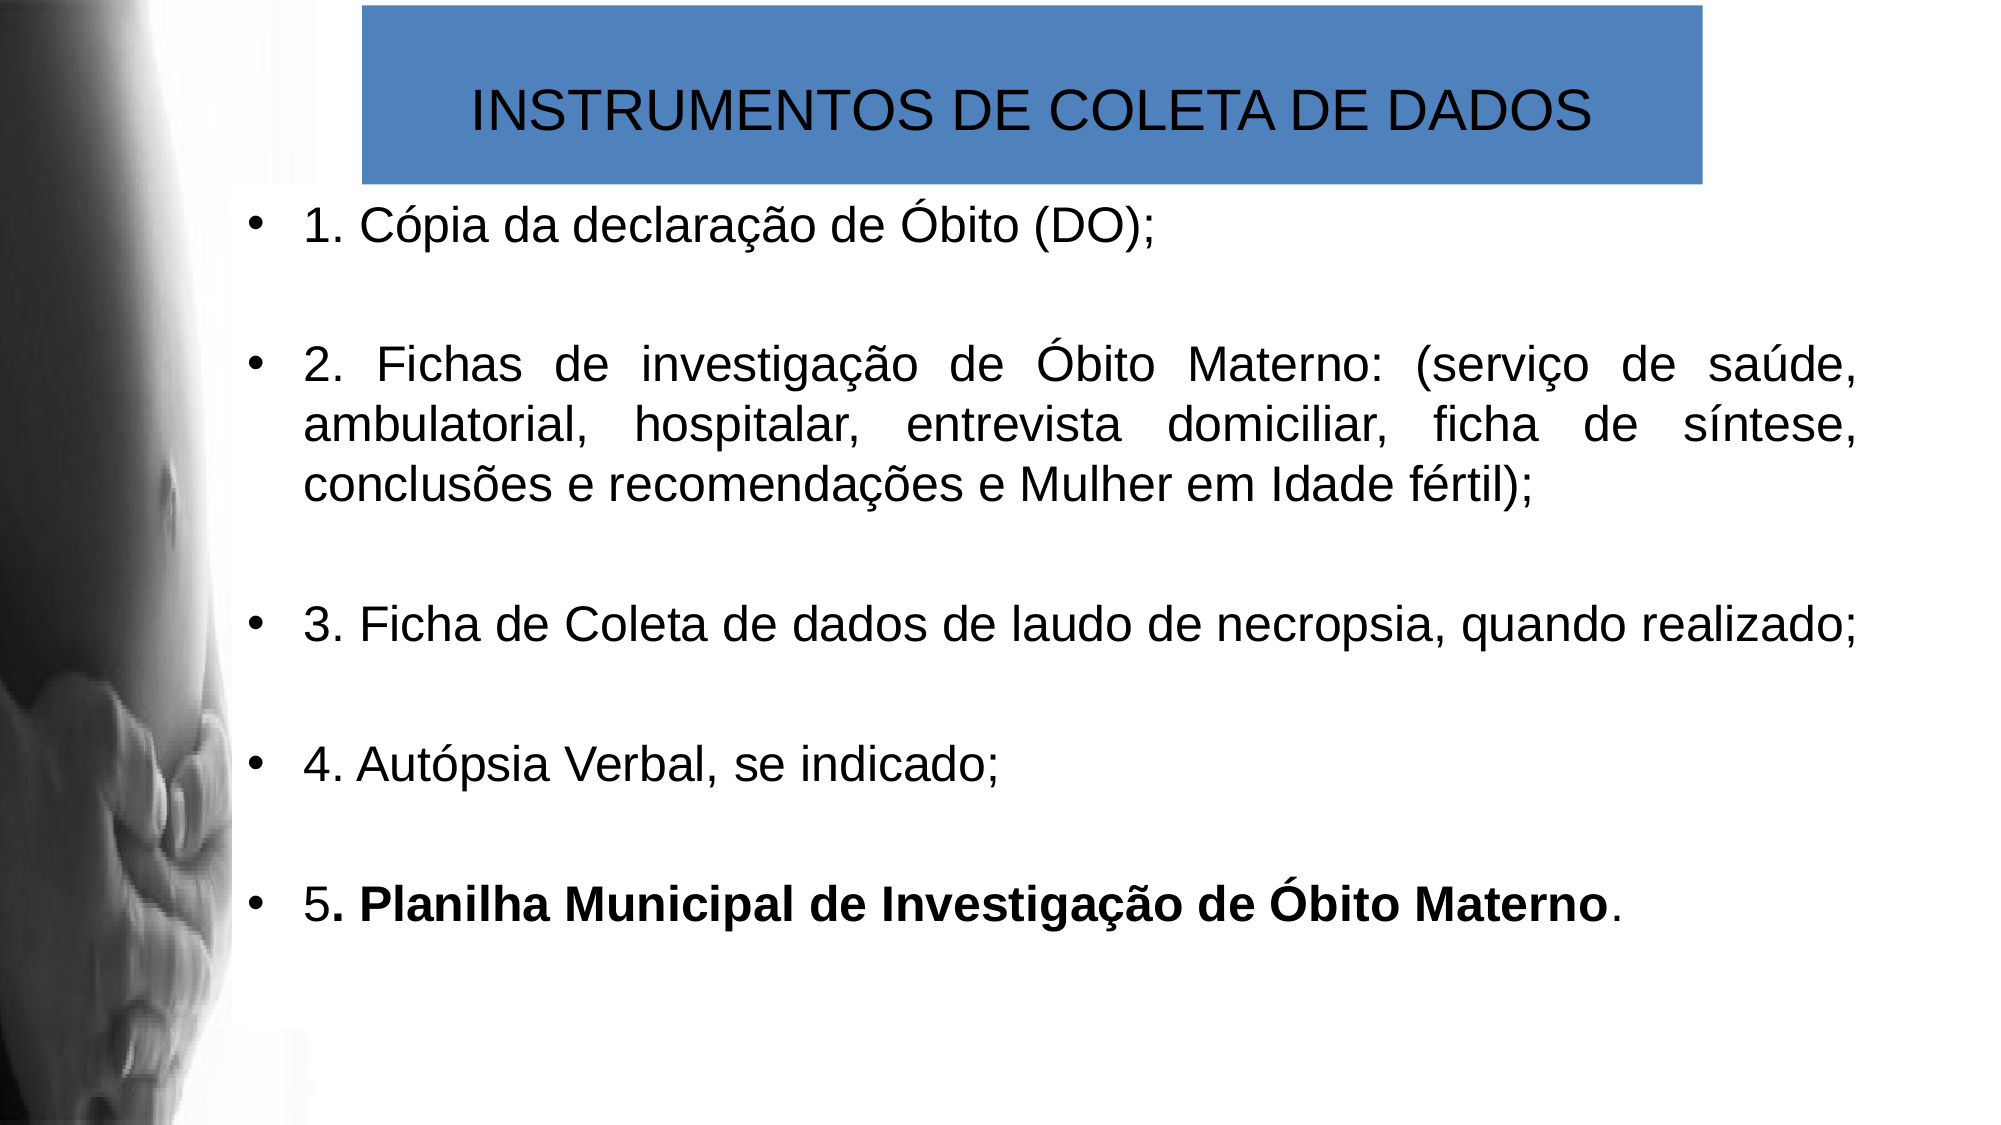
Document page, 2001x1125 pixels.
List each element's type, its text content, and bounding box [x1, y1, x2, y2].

picture [0, 0, 316, 1125]
list 1. Cópia da declaração de Óbito (DO); 2. Fichas de investigação de Óbito Materno: (serviço de saúde, ambulatorial, hospitalar, entrevista domiciliar, ficha de síntese, conclusões e recomendações e Mulher em Idade fértil); 3. Ficha de Coleta de dados de laudo de necropsia, quando realizado; 4. Autópsia Verbal, se indicado; 5. Planilha Municipal de Investigação de Óbito Materno. [320, 184, 1875, 1030]
text_box [317, 0, 1750, 161]
title INSTRUMENTOS DE COLETA DE DADOS [362, 5, 1703, 184]
